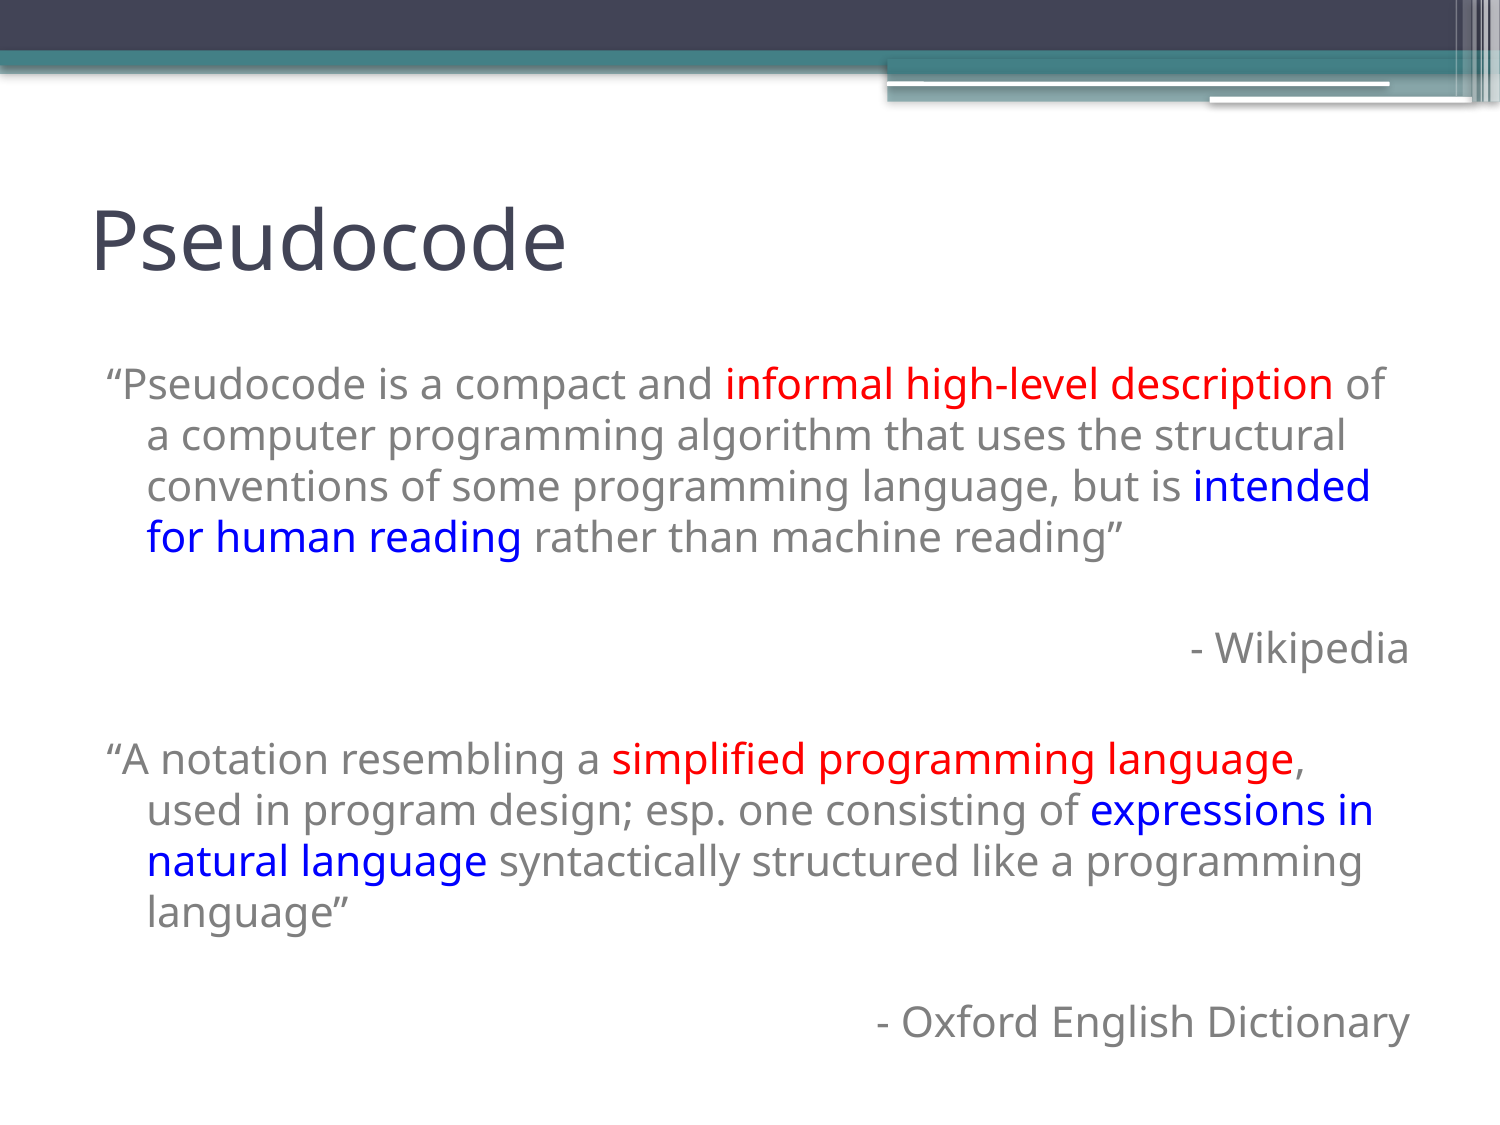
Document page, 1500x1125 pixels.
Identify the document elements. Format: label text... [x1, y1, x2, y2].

title Pseudocode [75, 149, 1425, 325]
list “Pseudocode is a compact and informal high-level description of a computer programming algorithm that uses the structural conventions of some programming language, but is intended for human reading rather than machine reading” - Wikipedia “A notation resembling a simplified programming language, used in program design; esp. one consisting of expressions in natural language syntactically structured like a programming language” - Oxford English Dictionary [75, 350, 1425, 1060]
